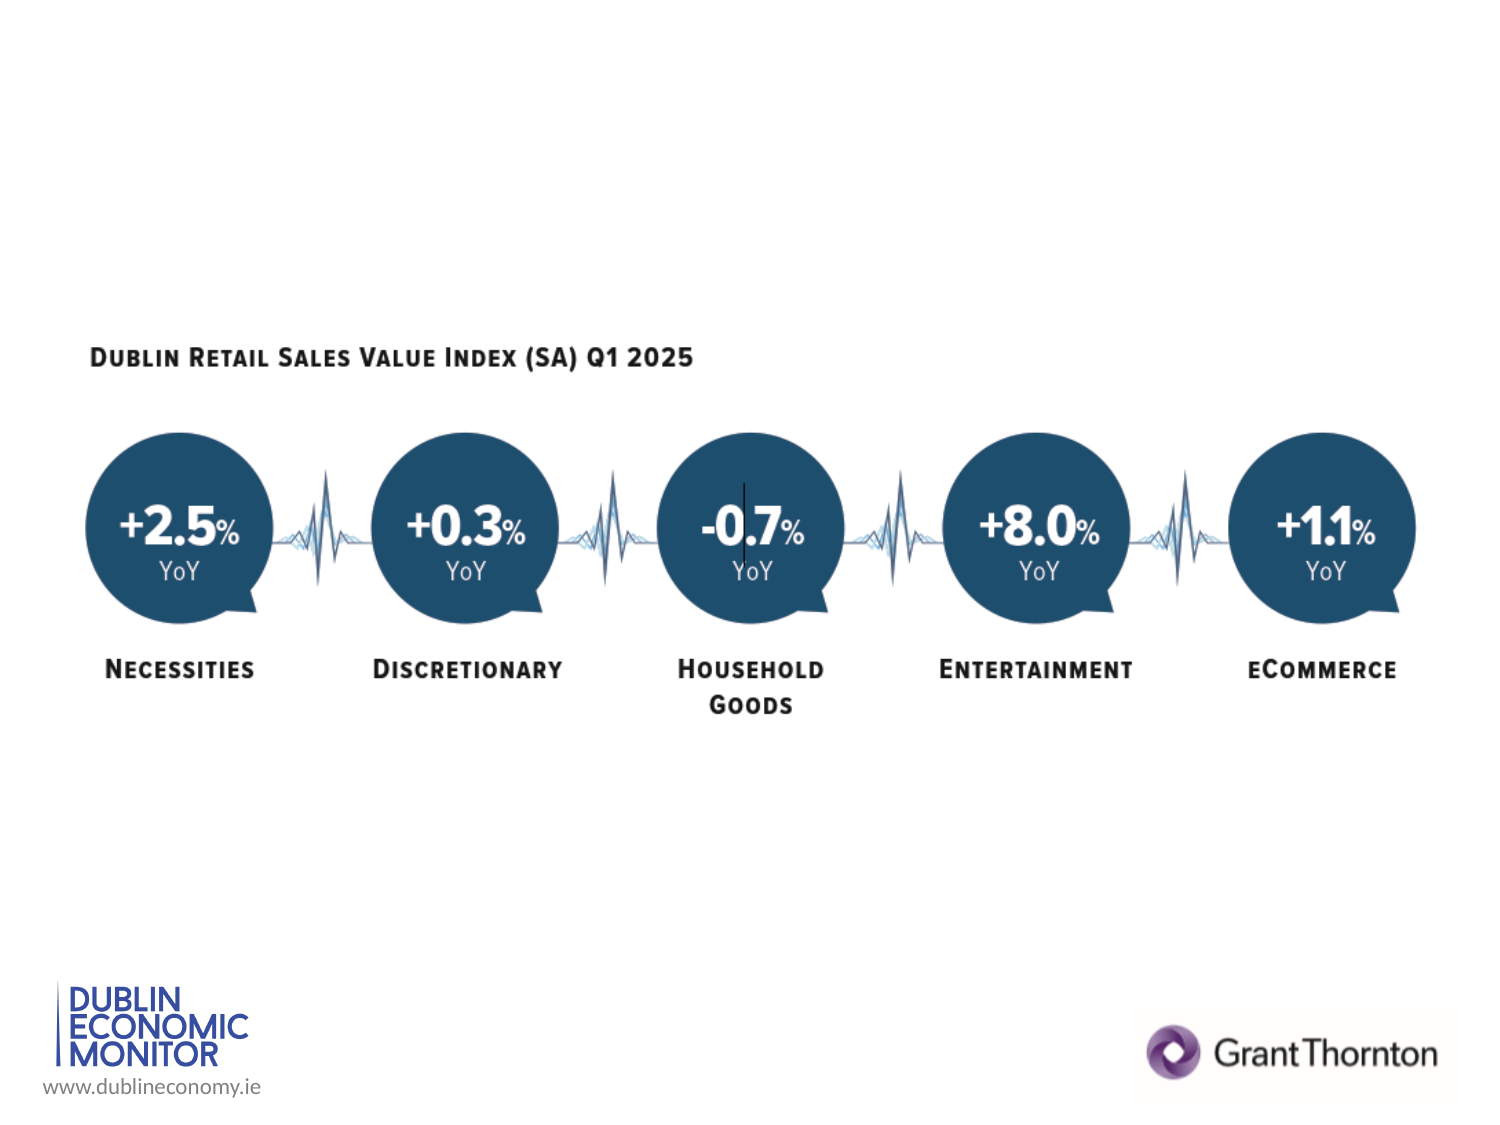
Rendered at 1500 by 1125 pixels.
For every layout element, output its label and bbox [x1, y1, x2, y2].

picture [62, 324, 1476, 751]
picture [1126, 1007, 1463, 1103]
picture [50, 971, 254, 1075]
